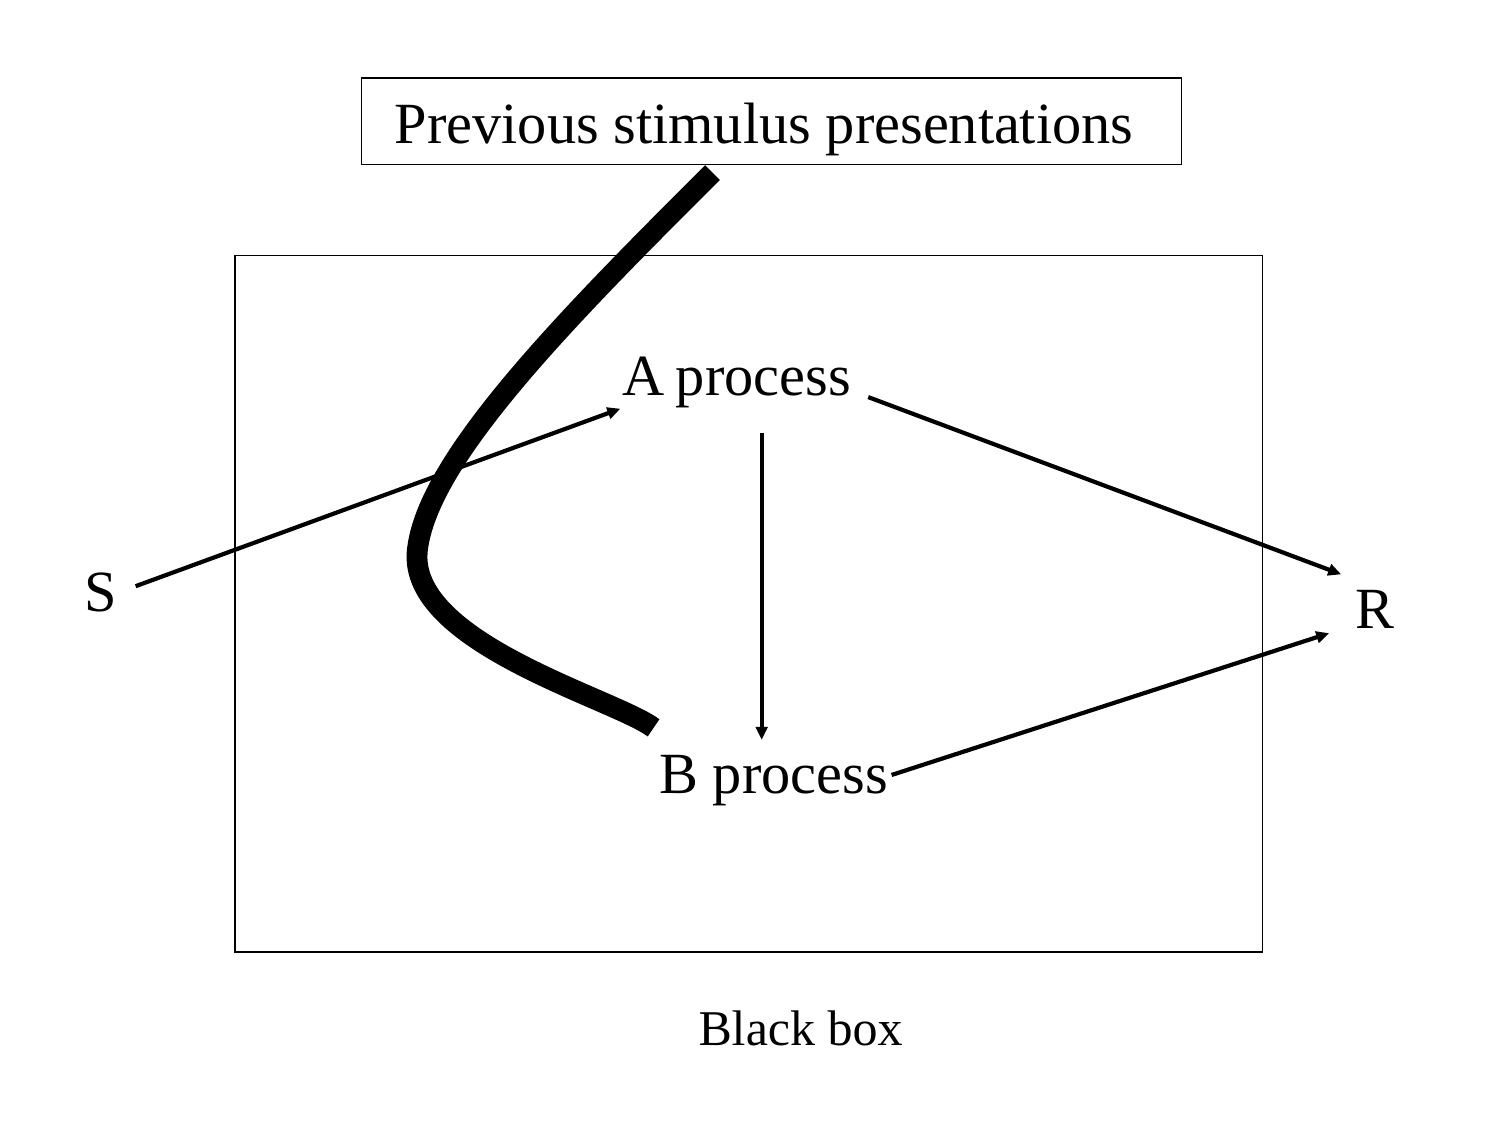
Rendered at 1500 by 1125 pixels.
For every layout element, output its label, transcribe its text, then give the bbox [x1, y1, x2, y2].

text_box Black box [643, 987, 971, 1063]
text_box [235, 255, 629, 407]
text_box [654, 415, 1263, 727]
text_box S [69, 545, 132, 631]
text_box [867, 396, 1342, 575]
text_box [696, 255, 1263, 395]
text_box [891, 633, 1330, 776]
text_box R [1340, 562, 1410, 648]
text_box [429, 172, 713, 728]
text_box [135, 408, 621, 587]
text_box B process [544, 727, 1018, 813]
text_box A process [687, 329, 886, 415]
text_box [235, 595, 1263, 953]
text_box Previous stimulus presentations [361, 78, 1182, 165]
